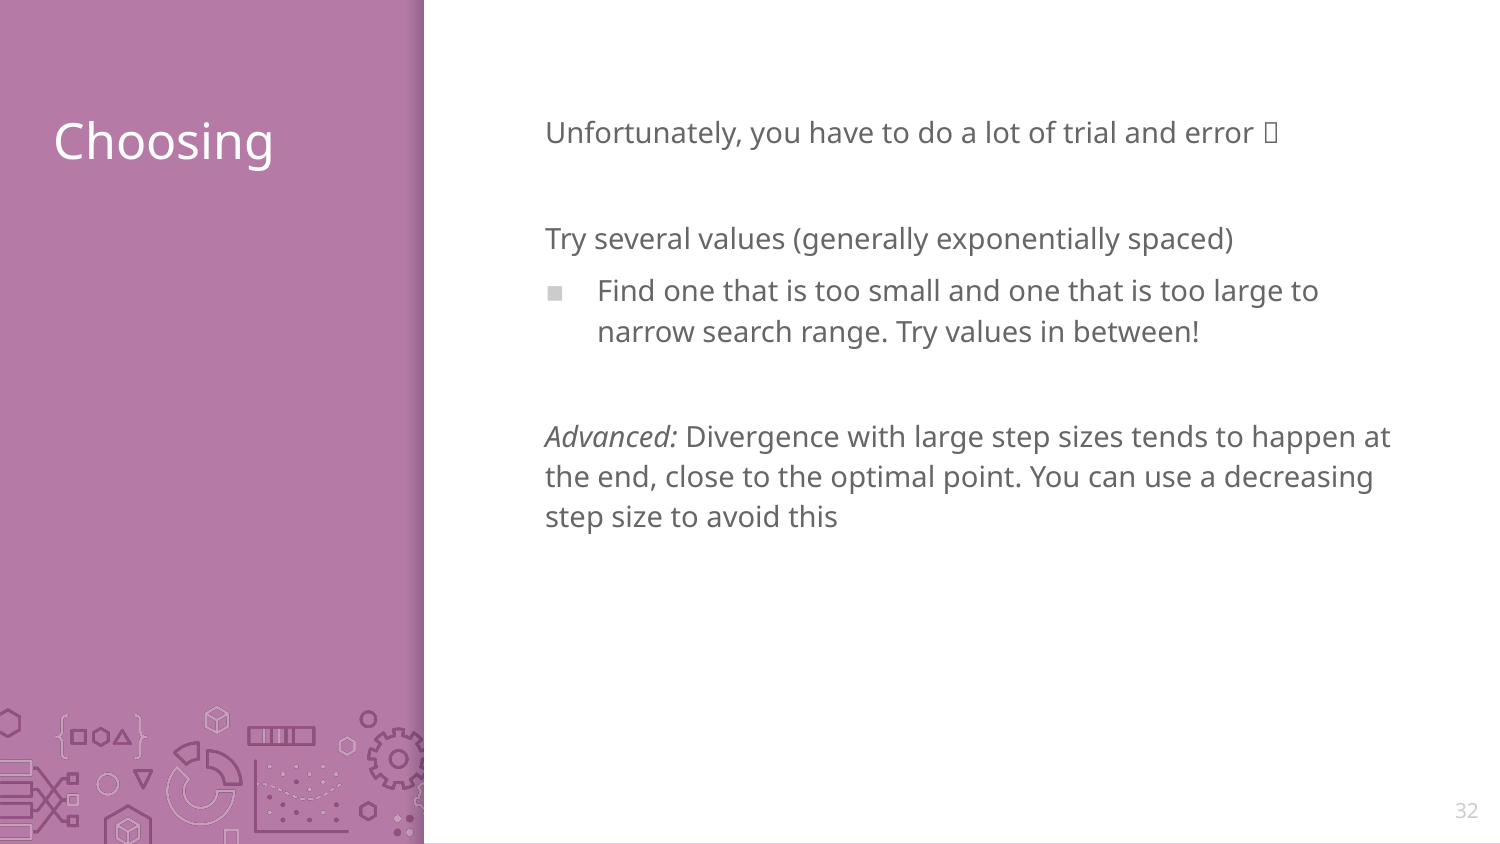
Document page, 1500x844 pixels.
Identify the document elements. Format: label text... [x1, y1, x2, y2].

picture [0, 701, 424, 844]
slide_number 32 [1403, 779, 1494, 844]
